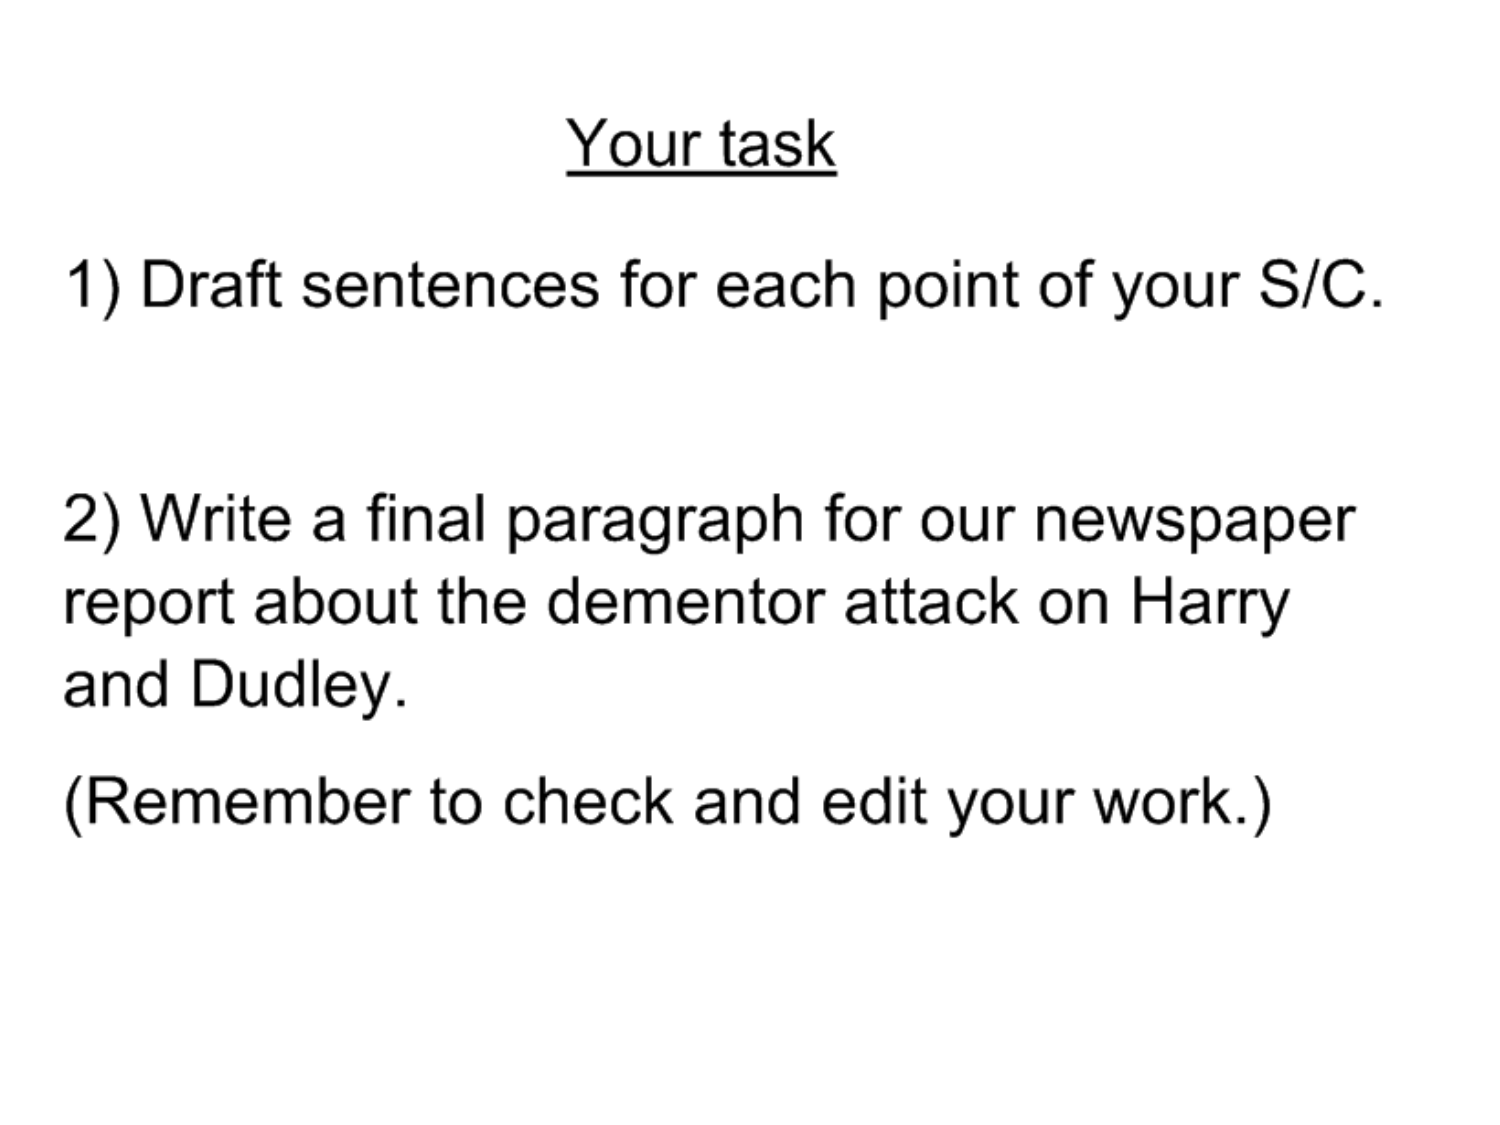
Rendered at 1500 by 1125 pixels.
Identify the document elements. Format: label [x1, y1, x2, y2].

picture [41, 89, 1444, 882]
